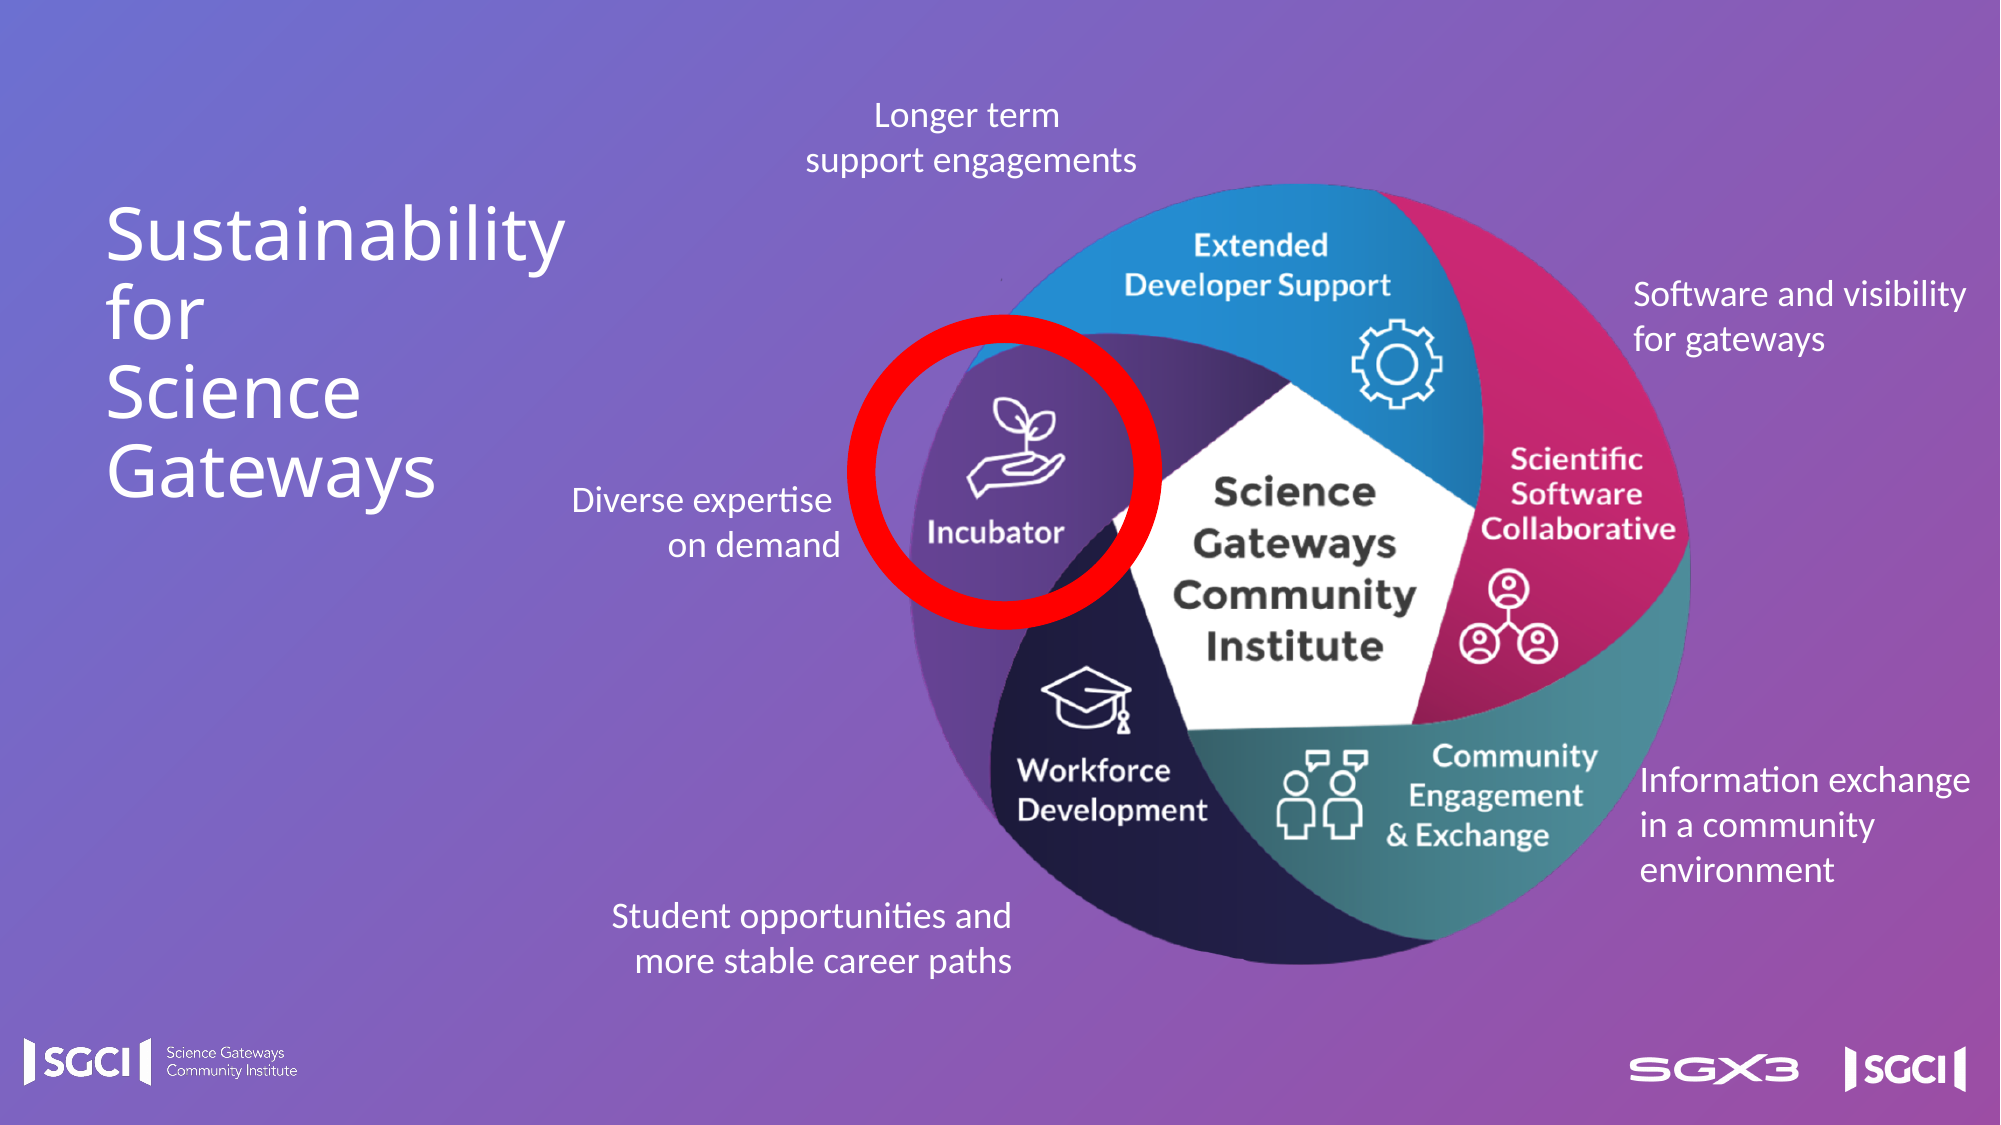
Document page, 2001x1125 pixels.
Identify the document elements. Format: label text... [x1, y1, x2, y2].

text_box Diverse expertise on demand [556, 468, 857, 573]
text_box [75, 224, 731, 985]
text_box Student opportunities and more stable career paths [554, 883, 1028, 989]
text_box Longer term support engagements [790, 82, 1153, 188]
text_box Information exchange in a community environment [1691, 747, 1995, 898]
text_box [847, 347, 908, 597]
picture [1595, 1037, 2000, 1101]
title Sustainability for Science Gateways [90, 188, 716, 224]
text_box Software and visibility for gateways [1691, 262, 1991, 367]
picture [23, 1037, 297, 1086]
picture [908, 183, 1691, 965]
